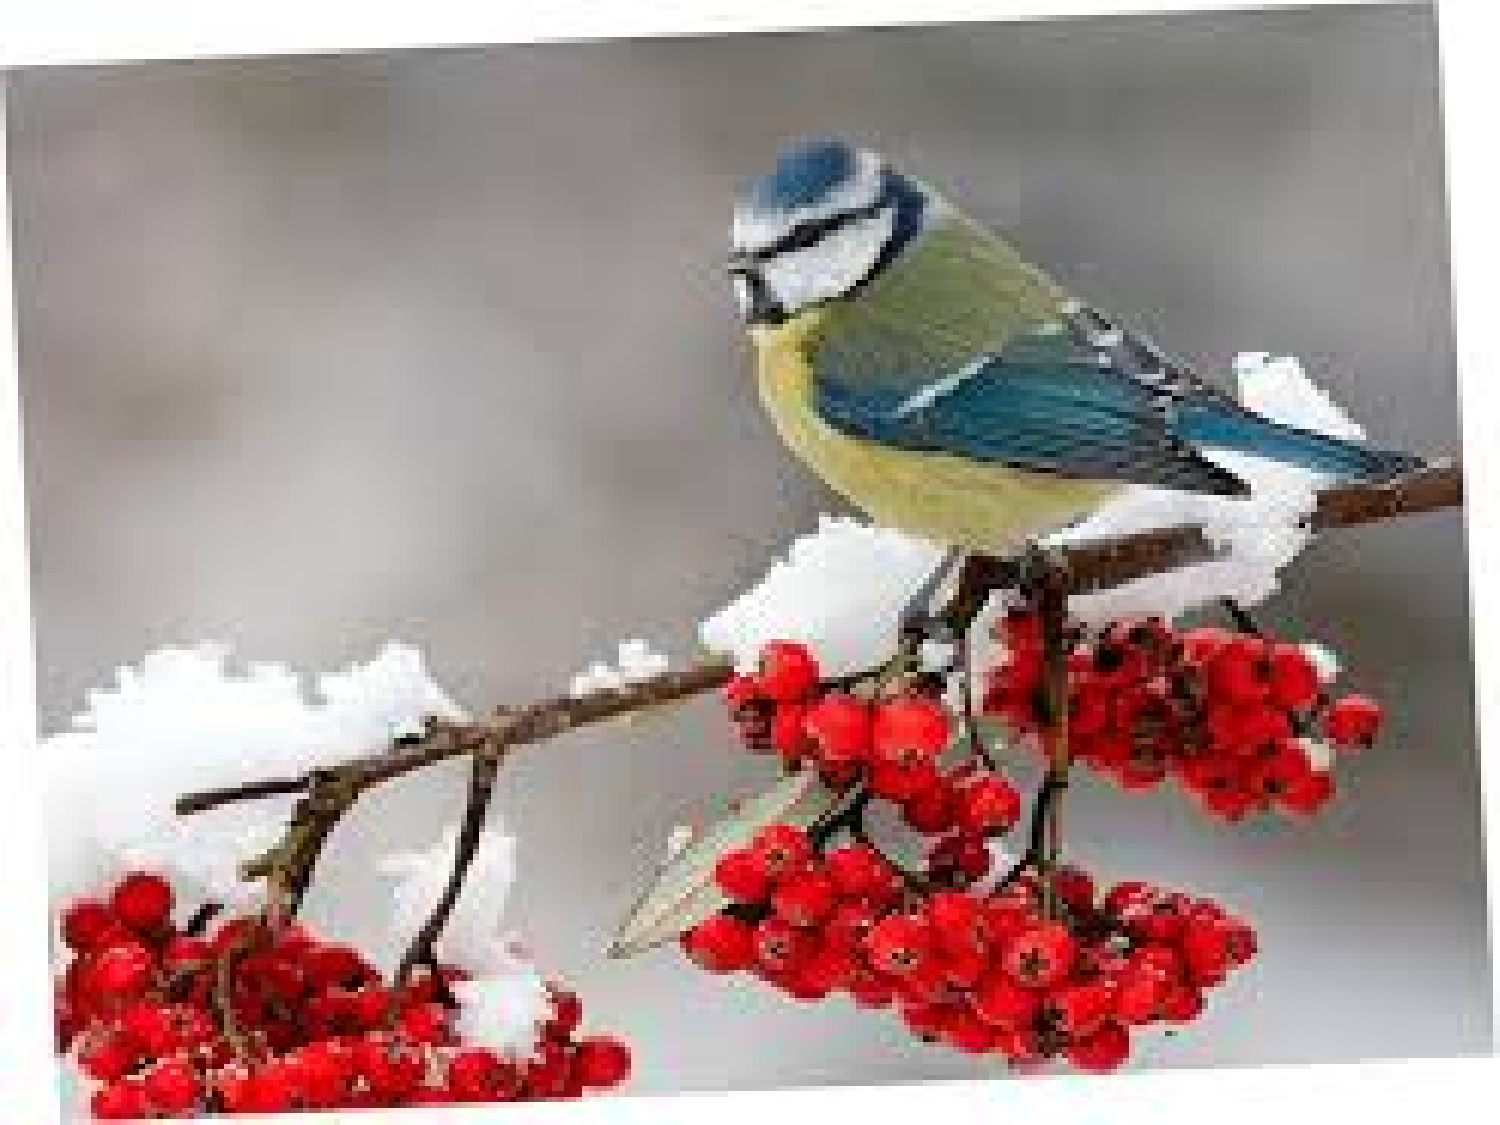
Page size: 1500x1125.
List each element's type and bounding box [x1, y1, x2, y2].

list [0, 0, 1500, 1125]
